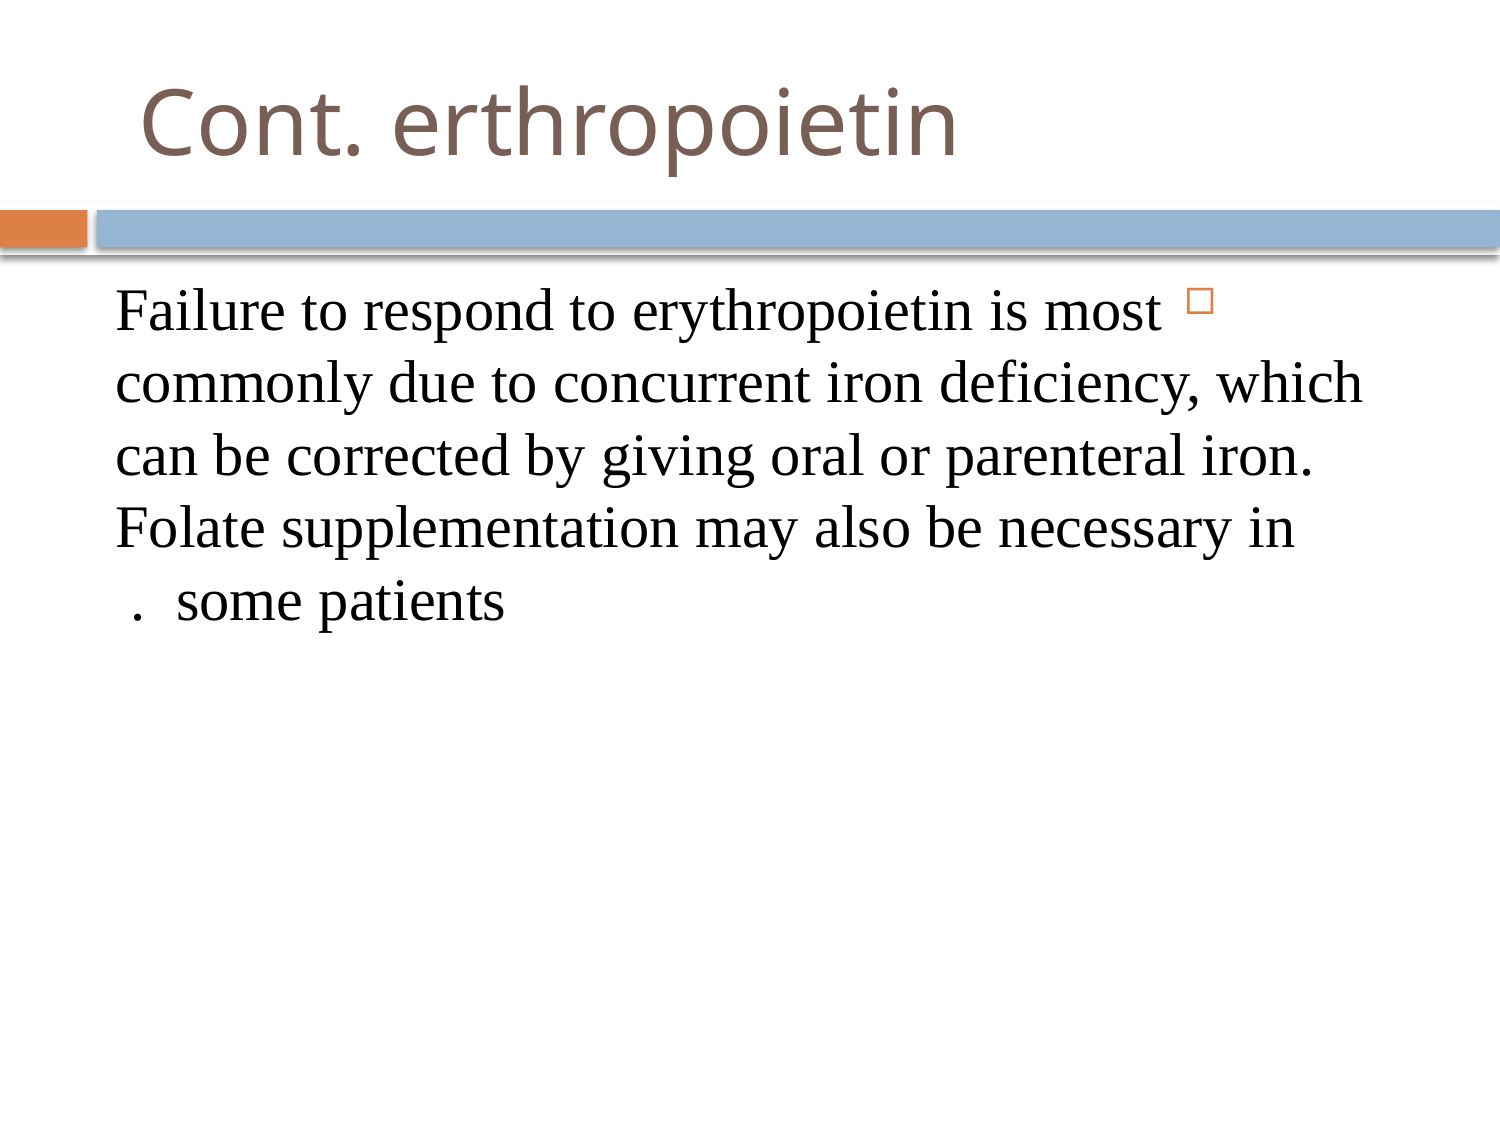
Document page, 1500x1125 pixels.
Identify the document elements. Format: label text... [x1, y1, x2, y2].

title Cont. erthropoietin [100, 37, 1438, 200]
list Failure to respond to erythropoietin is most commonly due to concurrent iron deficiency, which can be corrected by giving oral or parenteral iron. Folate supplementation may also be necessary in some patients . [100, 262, 1500, 1000]
